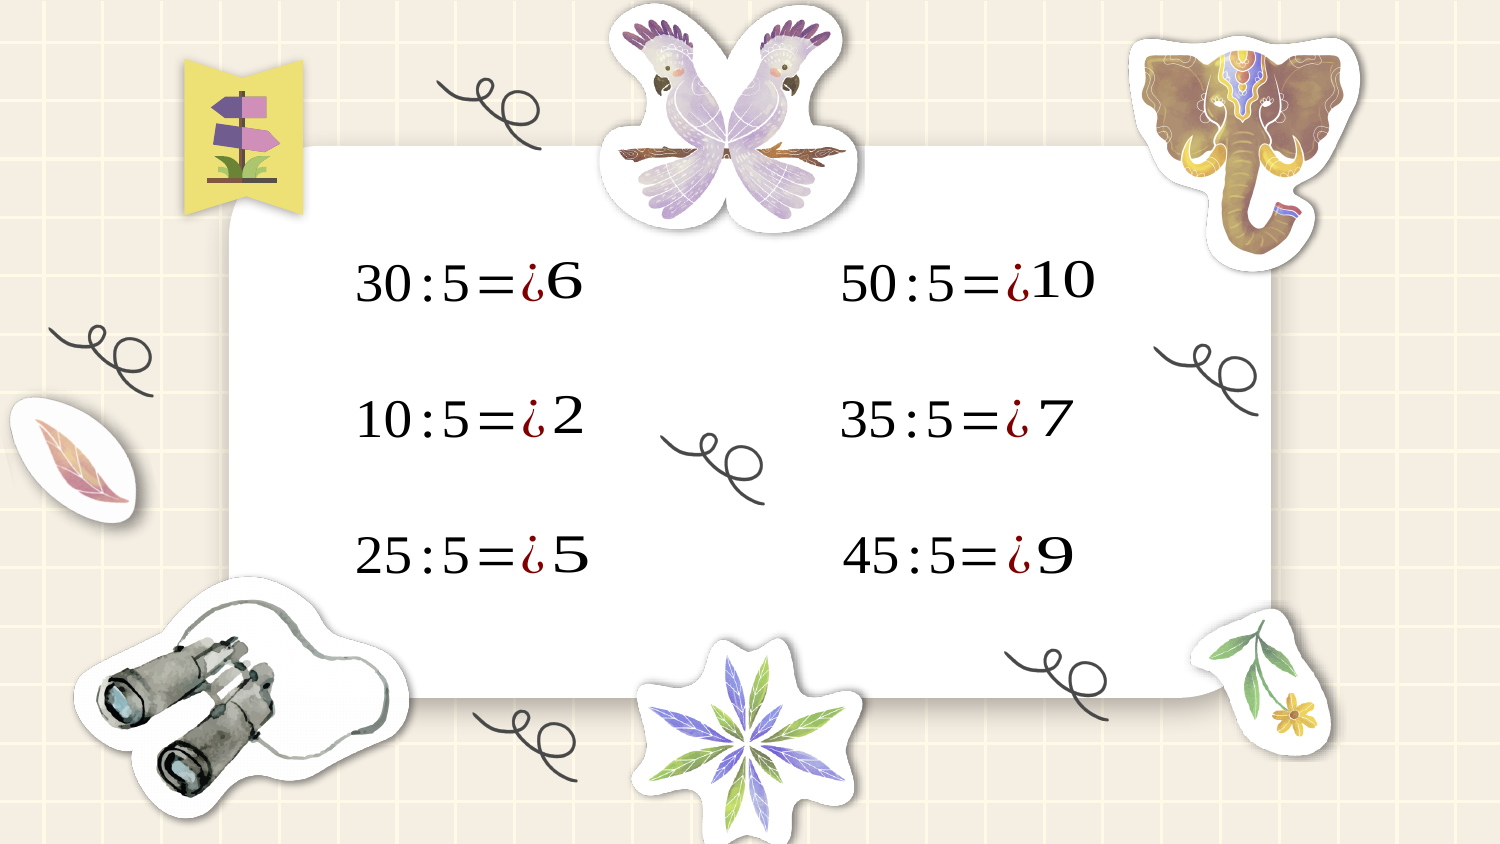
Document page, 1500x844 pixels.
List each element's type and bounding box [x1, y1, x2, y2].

picture [653, 426, 774, 505]
picture [1184, 600, 1347, 762]
picture [624, 617, 876, 844]
text_box [206, 90, 281, 184]
picture [64, 567, 423, 833]
picture [429, 71, 551, 150]
picture [573, 0, 865, 272]
picture [1146, 337, 1268, 416]
text_box [184, 58, 304, 216]
picture [997, 642, 1118, 721]
picture [0, 318, 168, 568]
picture [465, 703, 587, 782]
picture [1120, 16, 1373, 284]
